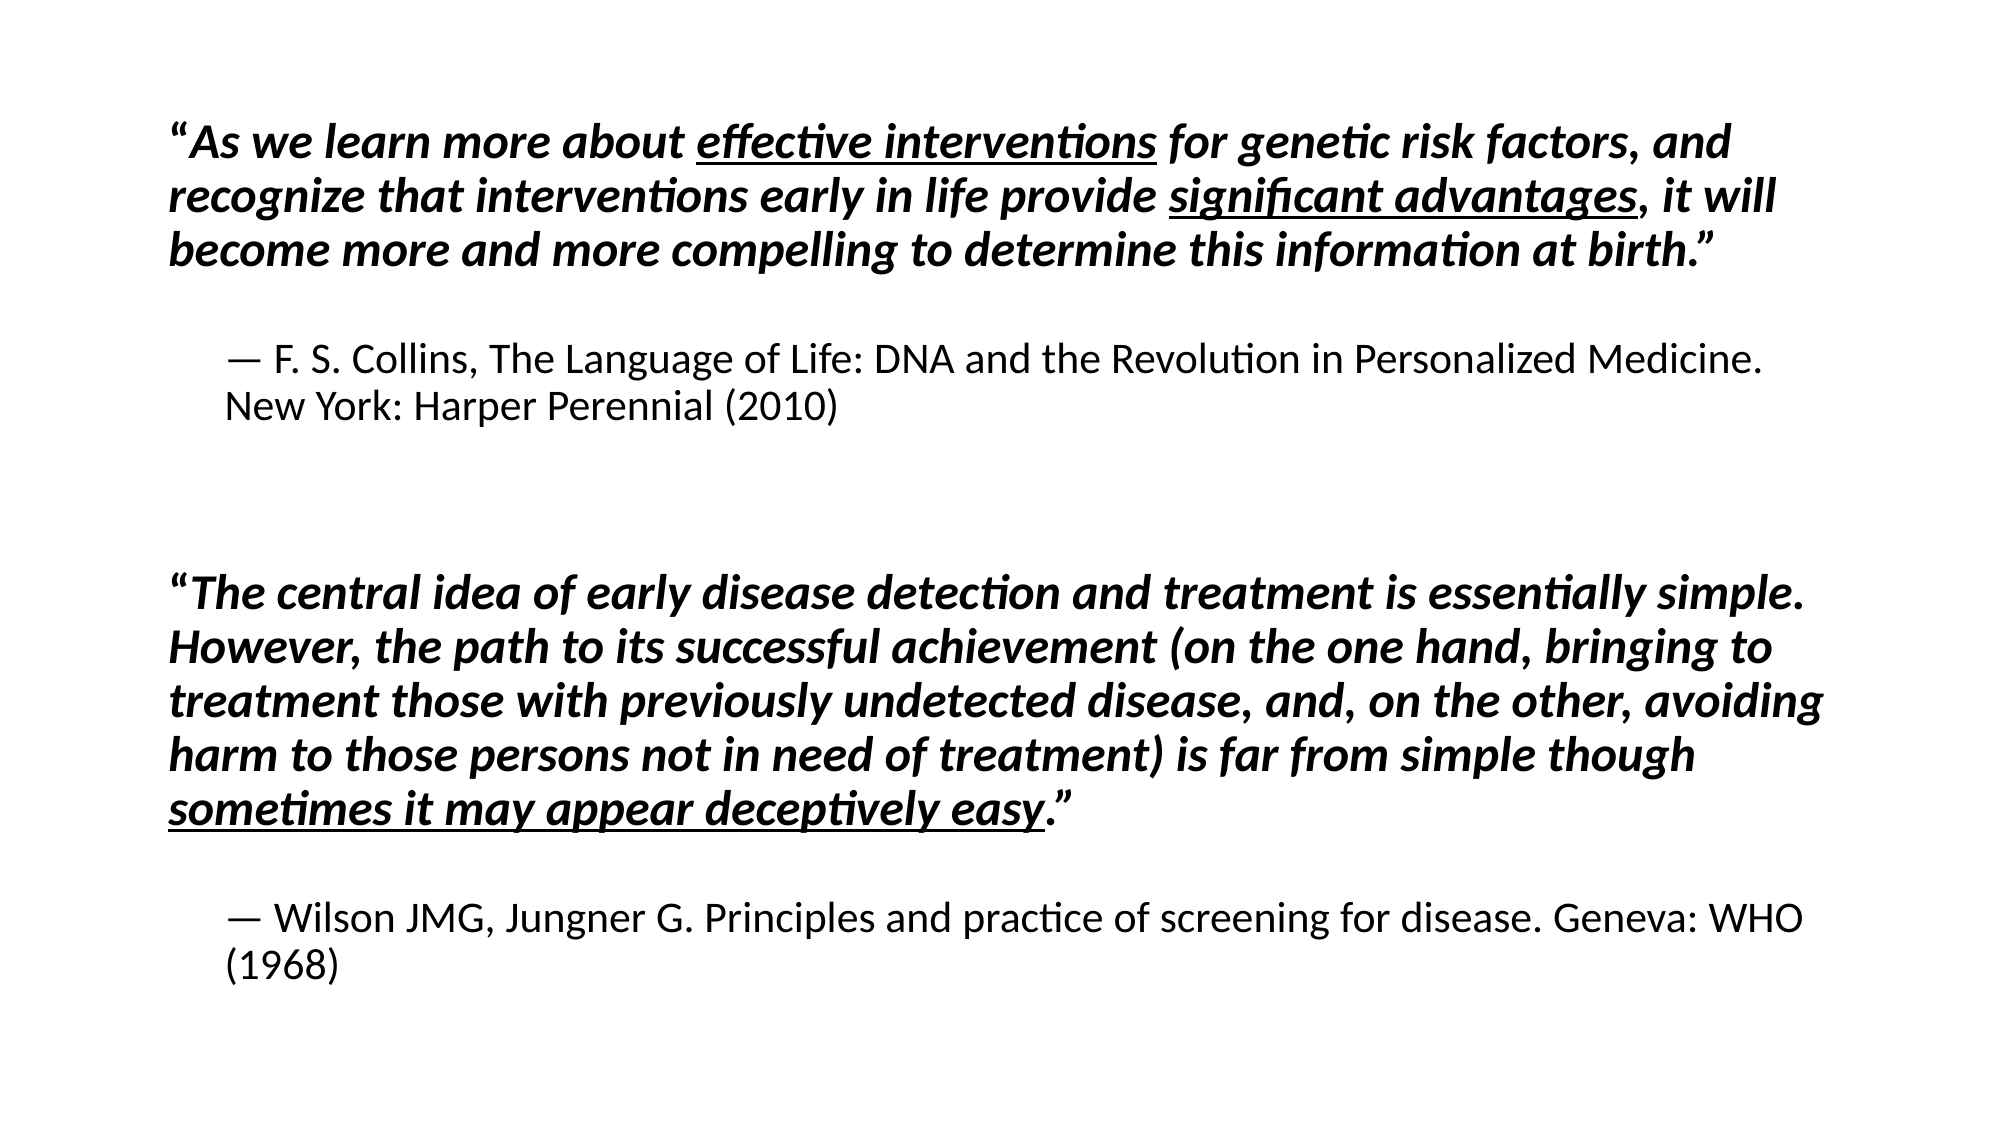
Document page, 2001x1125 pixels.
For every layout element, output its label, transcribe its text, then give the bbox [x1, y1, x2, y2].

list “As we learn more about effective interventions for genetic risk factors, and recognize that interventions early in life provide significant advantages, it will become more and more compelling to determine this information at birth.” — F. S. Collins, The Language of Life: DNA and the Revolution in Personalized Medicine. New York: Harper Perennial (2010) “The central idea of early disease detection and treatment is essentially simple. However, the path to its successful achievement (on the one hand, bringing to treatment those with previously undetected disease, and, on the other, avoiding harm to those persons not in need of treatment) is far from simple though sometimes it may appear deceptively easy.” — Wilson JMG, Jungner G. Principles and practice of screening for disease. Geneva: WHO (1968) [153, 108, 1843, 1055]
